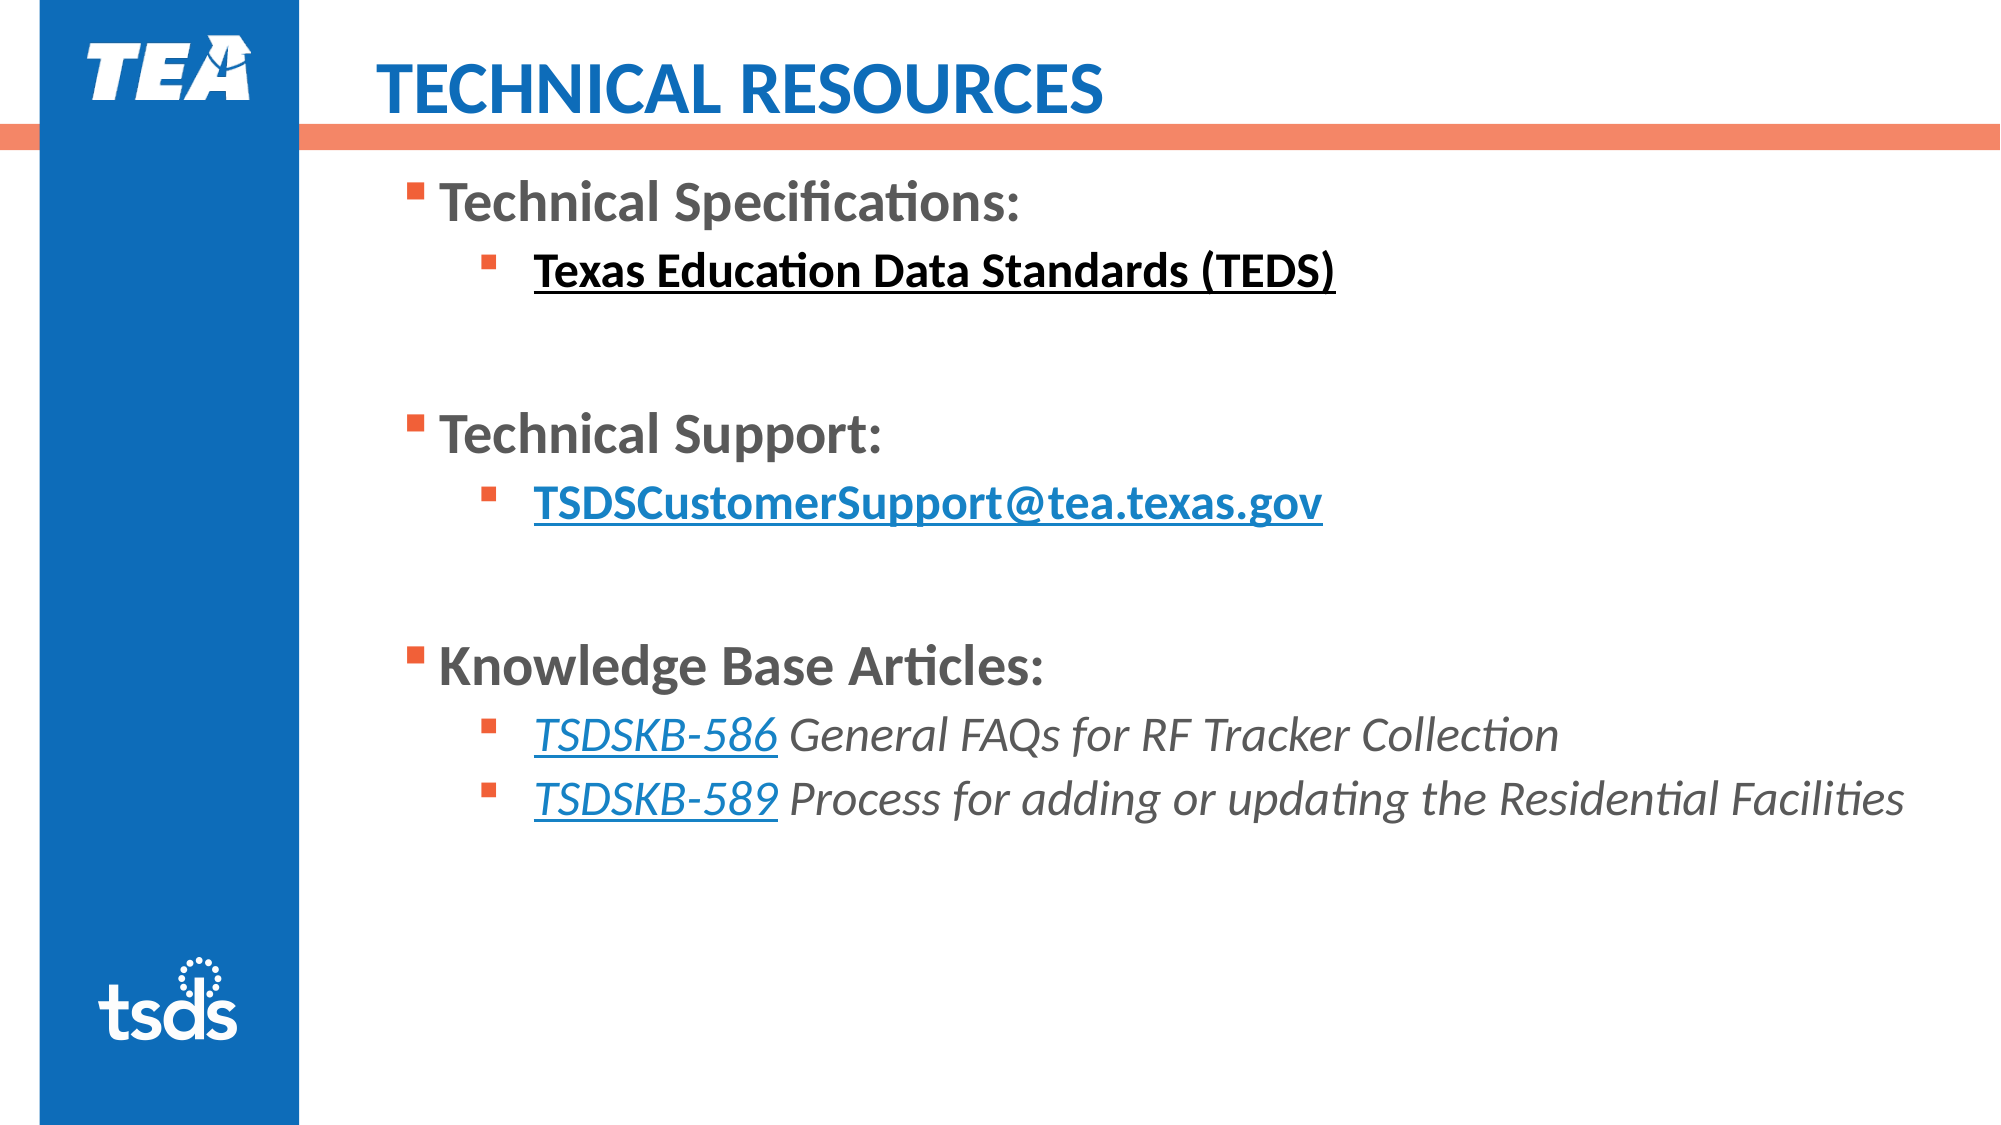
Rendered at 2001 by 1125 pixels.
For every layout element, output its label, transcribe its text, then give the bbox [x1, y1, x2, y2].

picture [98, 957, 241, 1045]
list Technical Specifications: ​ Texas Education Data Standards (TEDS)​ Technical Support:​ TSDSCustomerSupport@tea.texas.gov ​ Knowledge Base Articles:​ TSDSKB-586 General FAQs for RF Tracker Collection​ TSDSKB-589 Process for adding or updating the Residential Facilities​ [387, 163, 1968, 1065]
title TECHNICAL RESOURCES [361, 27, 1941, 151]
picture [86, 34, 251, 100]
